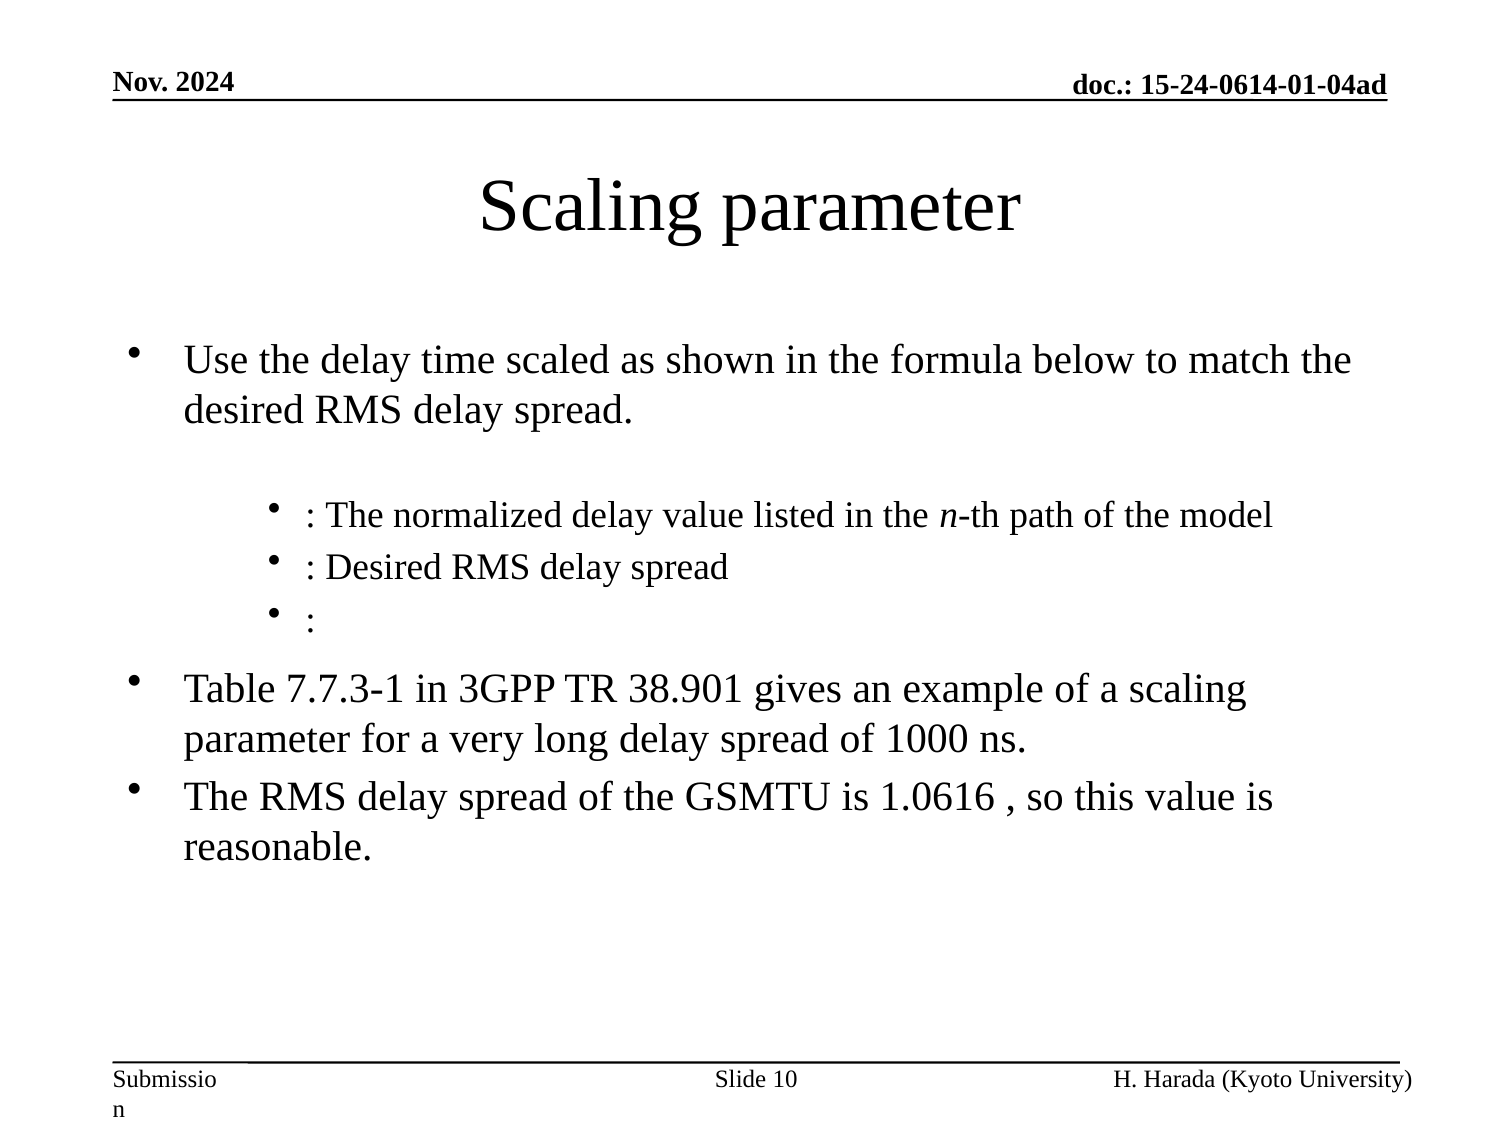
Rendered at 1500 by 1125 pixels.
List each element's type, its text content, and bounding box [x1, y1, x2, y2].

footer H. Harada (Kyoto University) [900, 1062, 1413, 1093]
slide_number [112, 62, 375, 98]
title Scaling parameter [112, 112, 1388, 288]
slide_number Slide 10 [712, 1062, 800, 1093]
